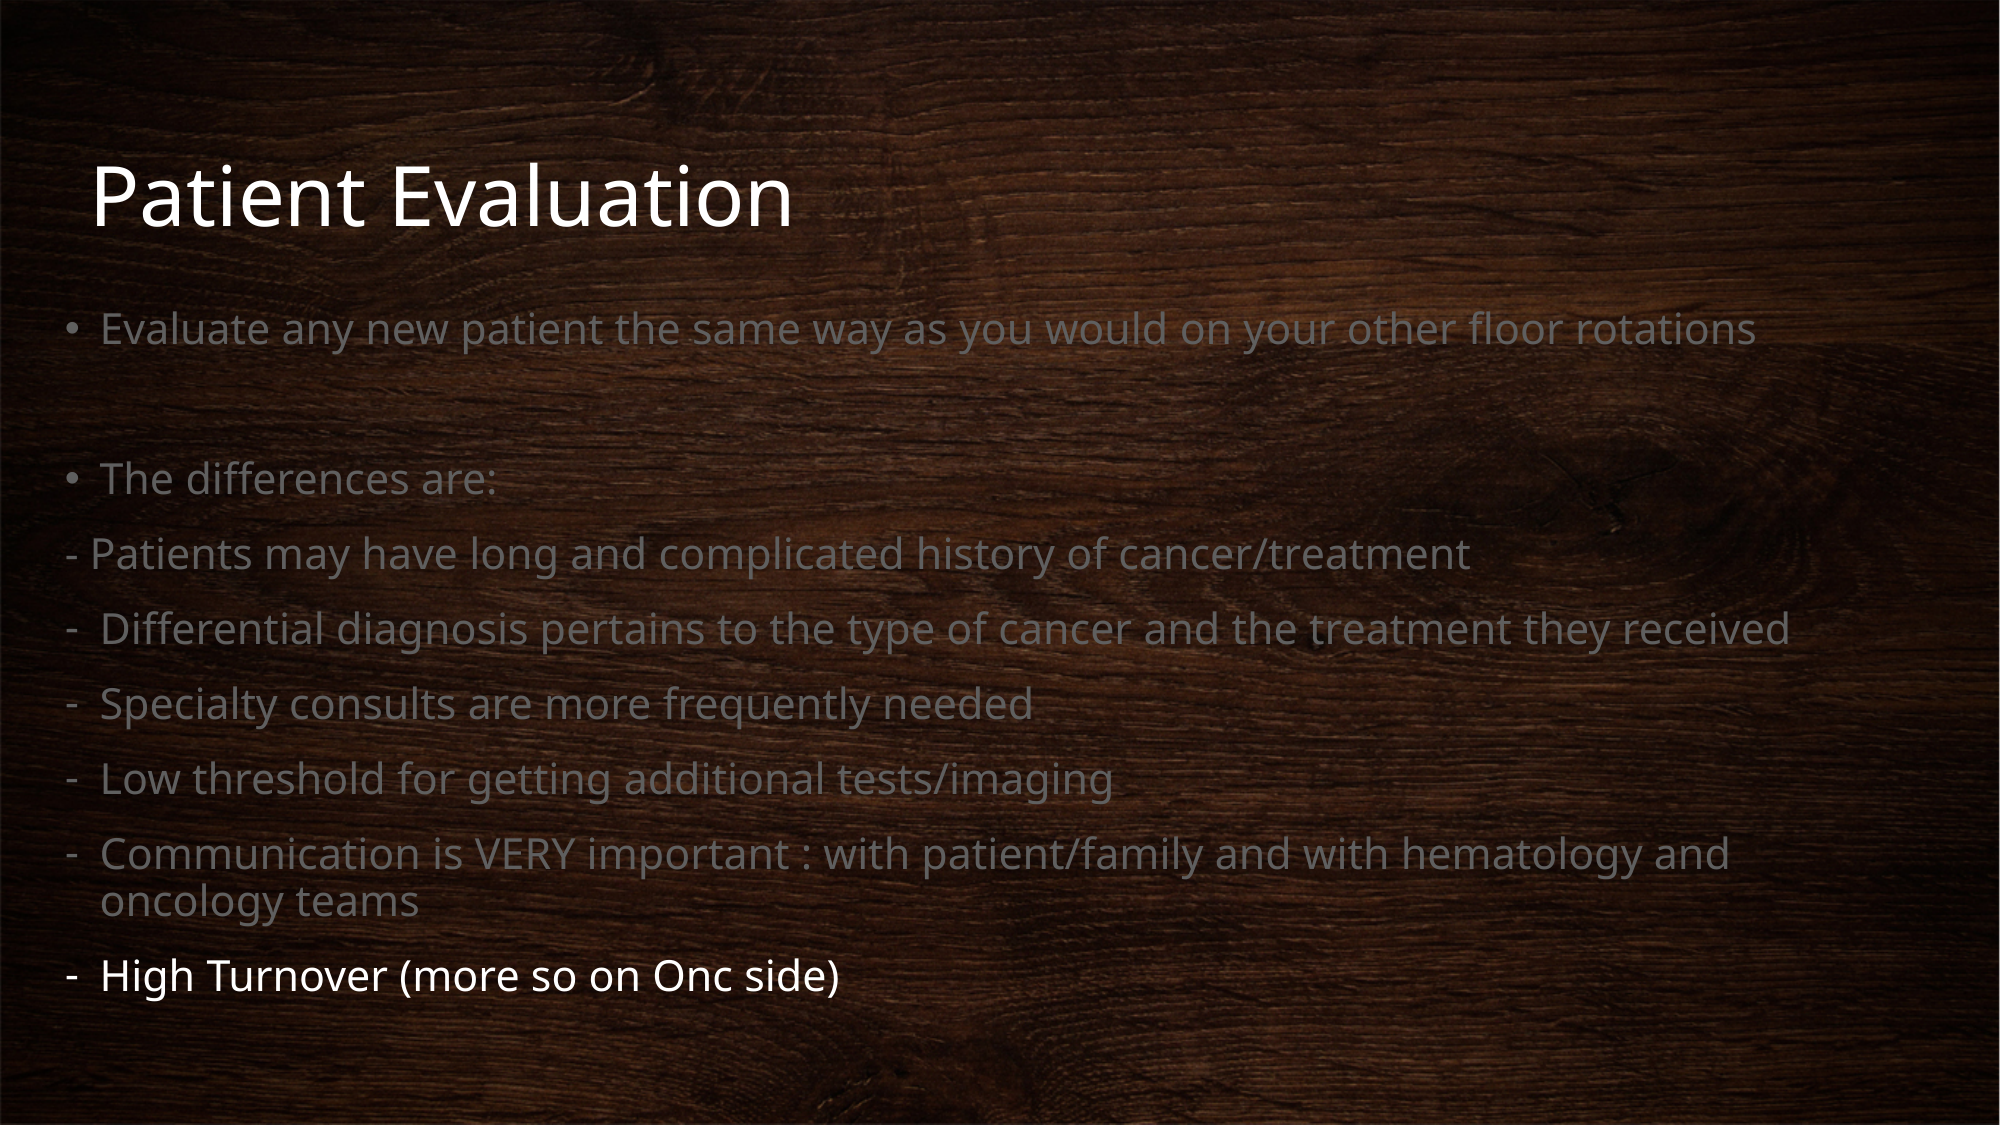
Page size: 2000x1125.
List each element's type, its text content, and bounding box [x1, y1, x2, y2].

picture [0, 0, 2000, 1125]
title Patient Evaluation [74, 62, 1788, 250]
list Evaluate any new patient the same way as you would on your other floor rotations The differences are: - Patients may have long and complicated history of cancer/treatment Differential diagnosis pertains to the type of cancer and the treatment they received Specialty consults are more frequently needed Low threshold for getting additional tests/imaging Communication is VERY important : with patient/family and with hematology and oncology teams High Turnover (more so on Onc side) [49, 299, 1900, 1013]
